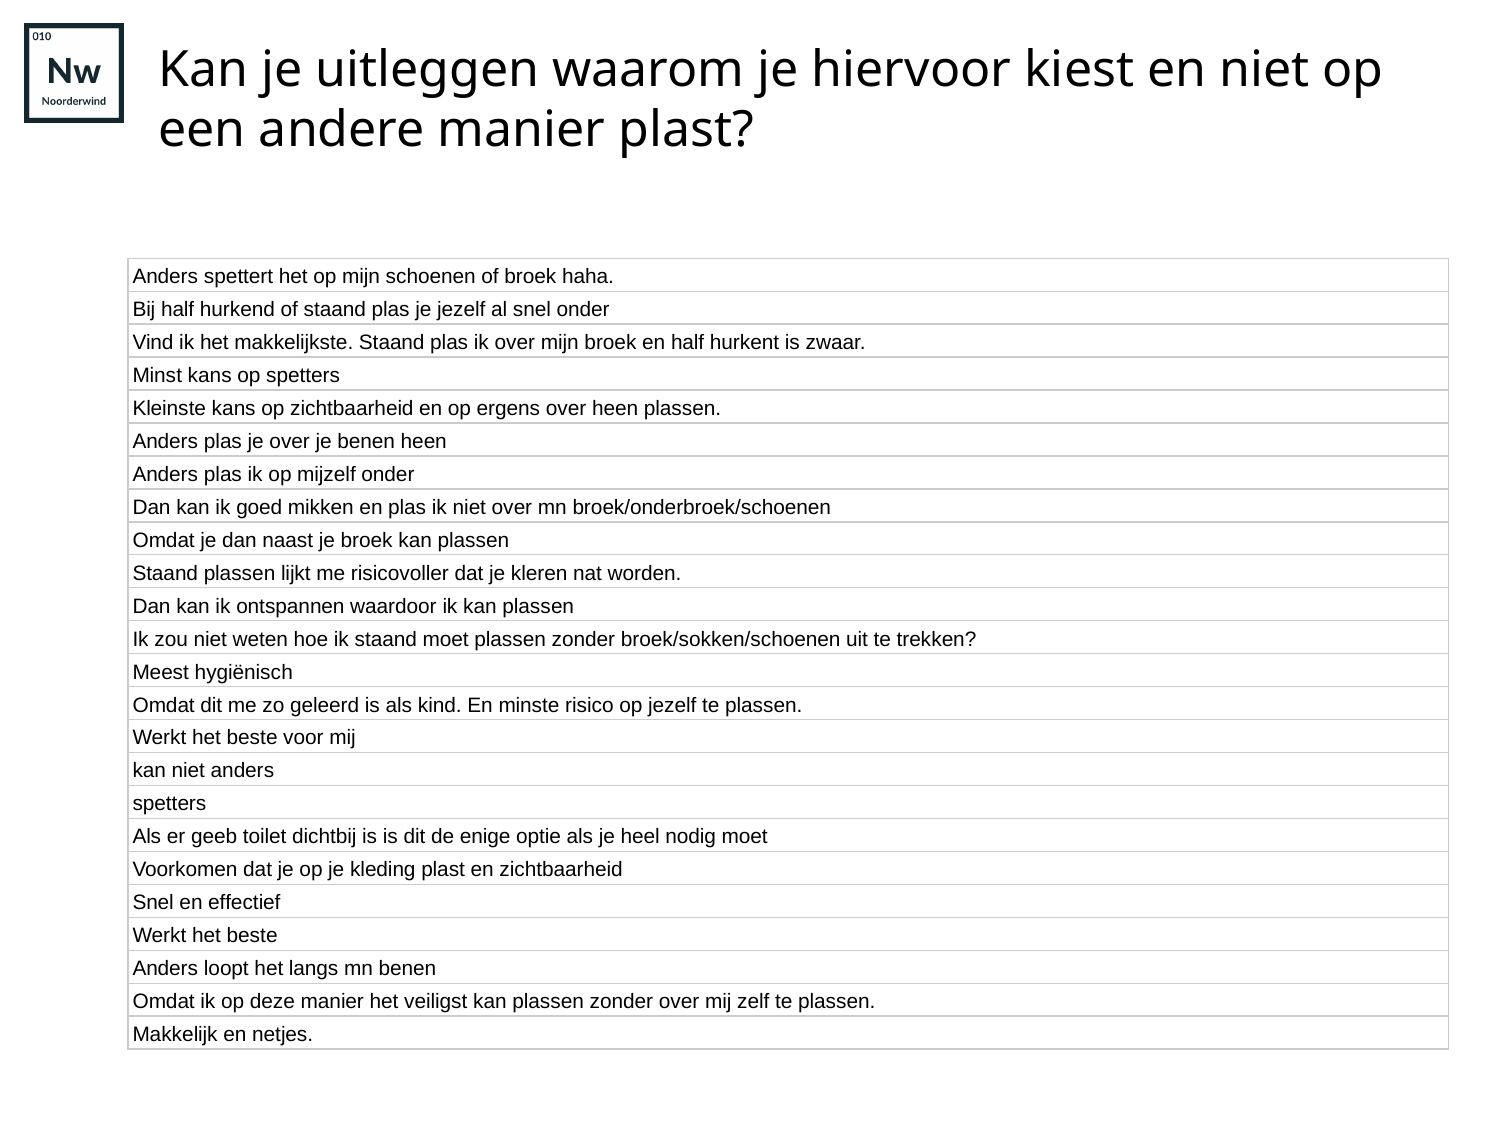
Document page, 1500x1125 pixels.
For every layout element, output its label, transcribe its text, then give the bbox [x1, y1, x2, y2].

picture [24, 23, 124, 123]
table_cell spetters [129, 786, 1448, 818]
table_cell Kleinste kans op zichtbaarheid en op ergens over heen plassen. [129, 391, 1448, 422]
table_cell Dan kan ik ontspannen waardoor ik kan plassen [129, 588, 1448, 620]
table_header Anders spettert het op mijn schoenen of broek haha. [129, 259, 1448, 291]
table_cell Werkt het beste [129, 918, 1448, 950]
table_cell Anders loopt het langs mn benen [129, 951, 1448, 983]
table_cell Omdat ik op deze manier het veiligst kan plassen zonder over mij zelf te plassen. [129, 984, 1448, 1015]
table_cell Makkelijk en netjes. [129, 1017, 1448, 1048]
table_cell Omdat je dan naast je broek kan plassen [129, 523, 1448, 554]
table_cell Als er geeb toilet dichtbij is is dit de enige optie als je heel nodig moet [129, 819, 1448, 851]
table_cell Werkt het beste voor mij [129, 720, 1448, 752]
table_cell Dan kan ik goed mikken en plas ik niet over mn broek/onderbroek/schoenen [129, 490, 1448, 521]
table_cell Omdat dit me zo geleerd is als kind. En minste risico op jezelf te plassen. [129, 687, 1448, 719]
title Kan je uitleggen waarom je hiervoor kiest en niet op een andere manier plast? [143, 21, 1449, 120]
table_cell Minst kans op spetters [129, 358, 1448, 389]
table_cell Bij half hurkend of staand plas je jezelf al snel onder [129, 292, 1448, 323]
table_cell Snel en effectief [129, 885, 1448, 917]
table_cell Voorkomen dat je op je kleding plast en zichtbaarheid [129, 852, 1448, 884]
table_cell kan niet anders [129, 753, 1448, 785]
table_cell Meest hygiënisch [129, 654, 1448, 686]
table_cell Anders plas je over je benen heen [129, 424, 1448, 455]
table_cell Staand plassen lijkt me risicovoller dat je kleren nat worden. [129, 555, 1448, 587]
table_cell Anders plas ik op mijzelf onder [129, 457, 1448, 488]
table_cell Ik zou niet weten hoe ik staand moet plassen zonder broek/sokken/schoenen uit te trekken? [129, 621, 1448, 653]
table_cell Vind ik het makkelijkste. Staand plas ik over mijn broek en half hurkent is zwaar. [129, 325, 1448, 356]
